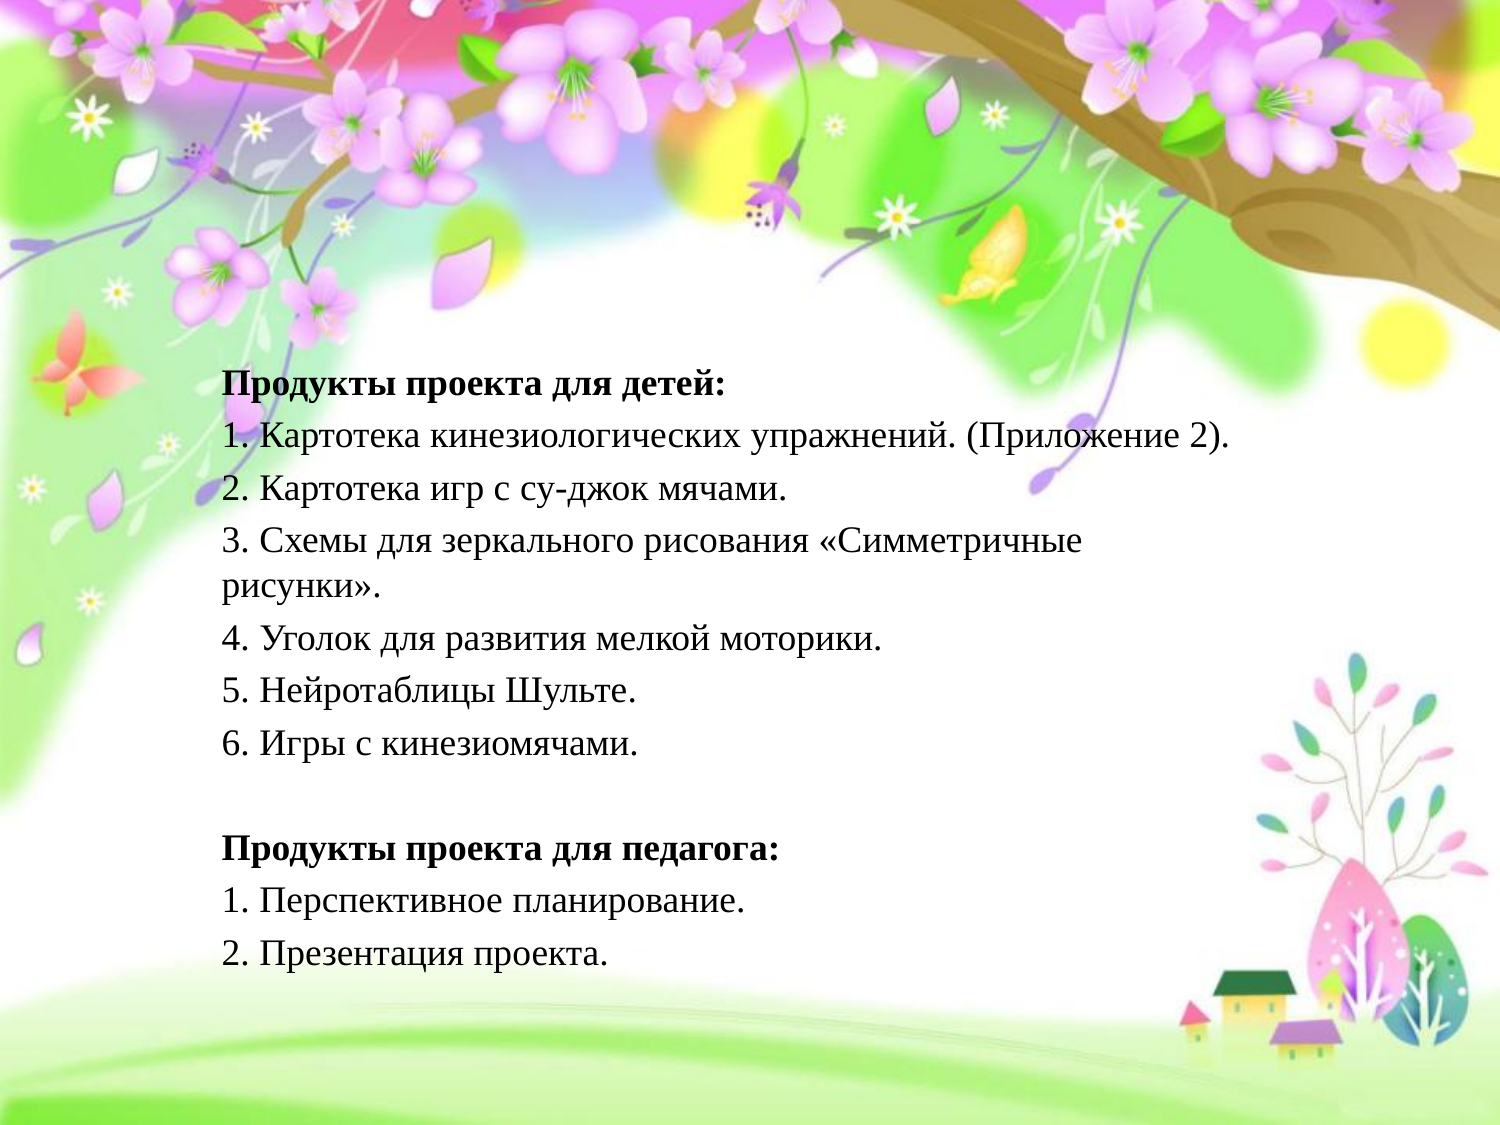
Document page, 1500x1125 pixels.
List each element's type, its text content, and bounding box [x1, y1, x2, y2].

picture [0, 0, 1500, 1125]
subtitle Продукты проекта для детей: 1. Картотека кинезиологических упражнений. (Приложение 2). 2. Картотека игр с су-джок мячами. 3. Схемы для зеркального рисования «Симметричные рисунки». 4. Уголок для развития мелкой моторики. 5. Нейротаблицы Шульте. 6. Игры с кинезиомячами. Продукты проекта для педагога: 1. Перспективное планирование. 2. Презентация проекта. [206, 349, 1257, 1000]
